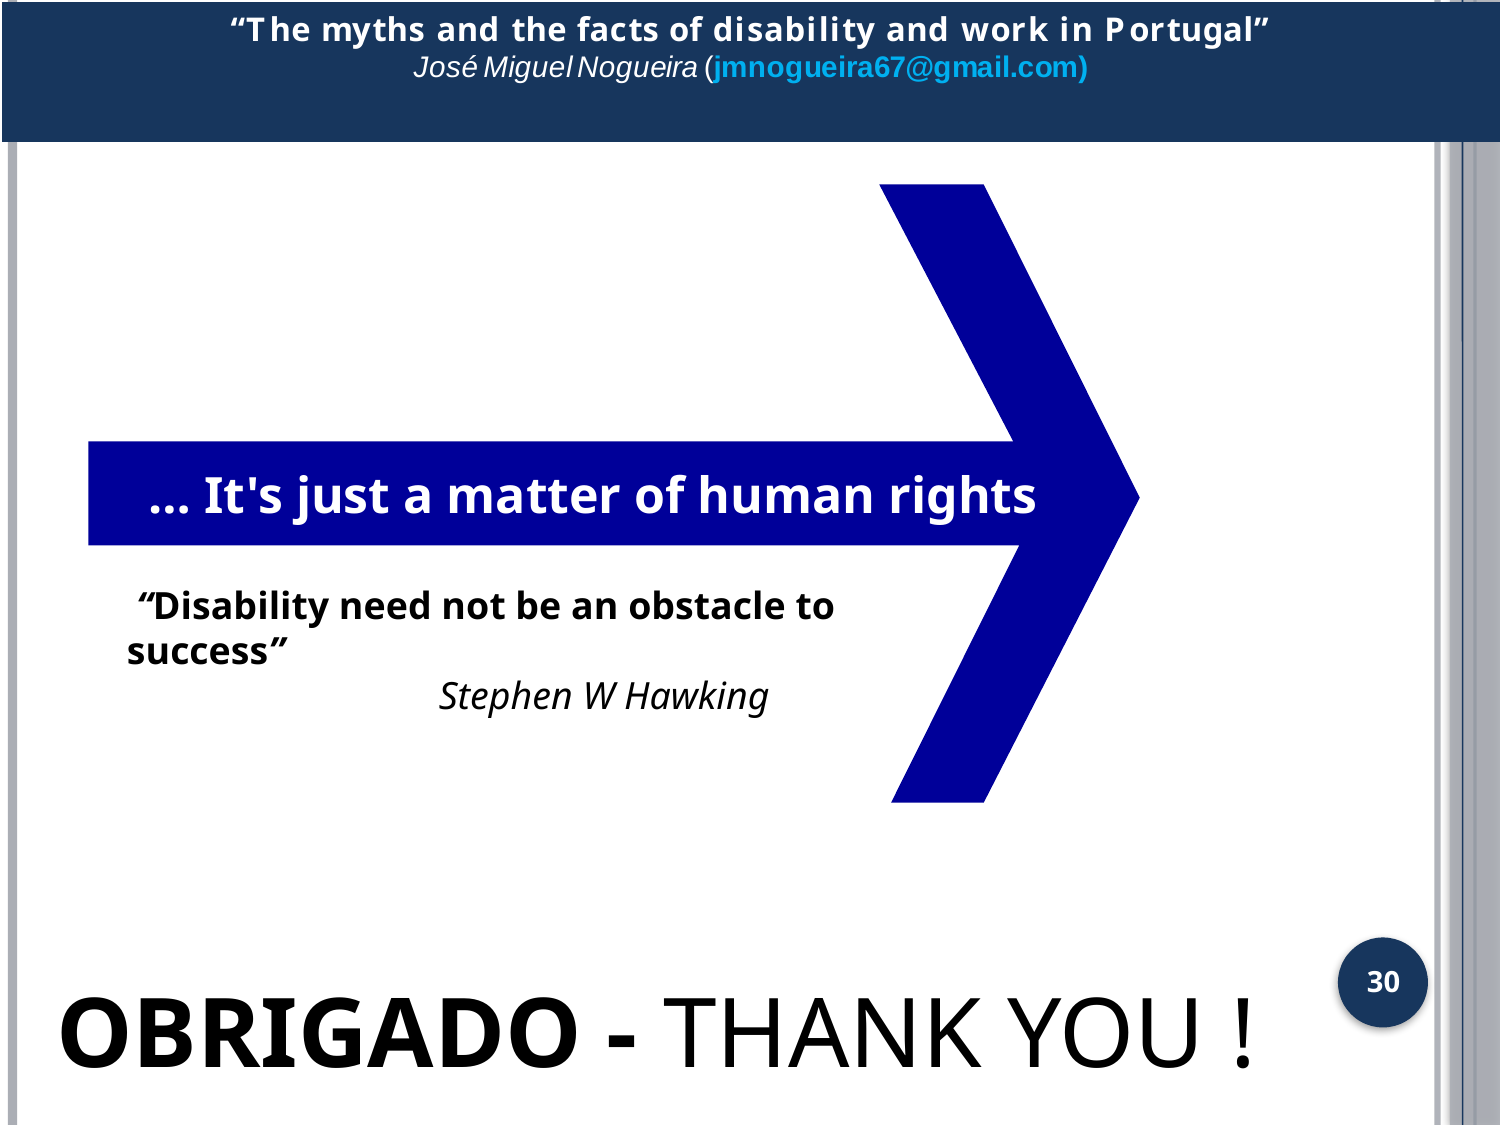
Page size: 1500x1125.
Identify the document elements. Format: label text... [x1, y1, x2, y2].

text_box “Disability need not be an obstacle to success” Stephen W Hawking [112, 574, 863, 724]
text_box OBRIGADO - THANK YOU ! [41, 964, 1317, 1125]
text_box … It's just a matter of human rights [133, 456, 1053, 531]
text_box [88, 184, 1140, 803]
slide_number 30 [1333, 940, 1434, 1027]
picture [0, 0, 1500, 143]
